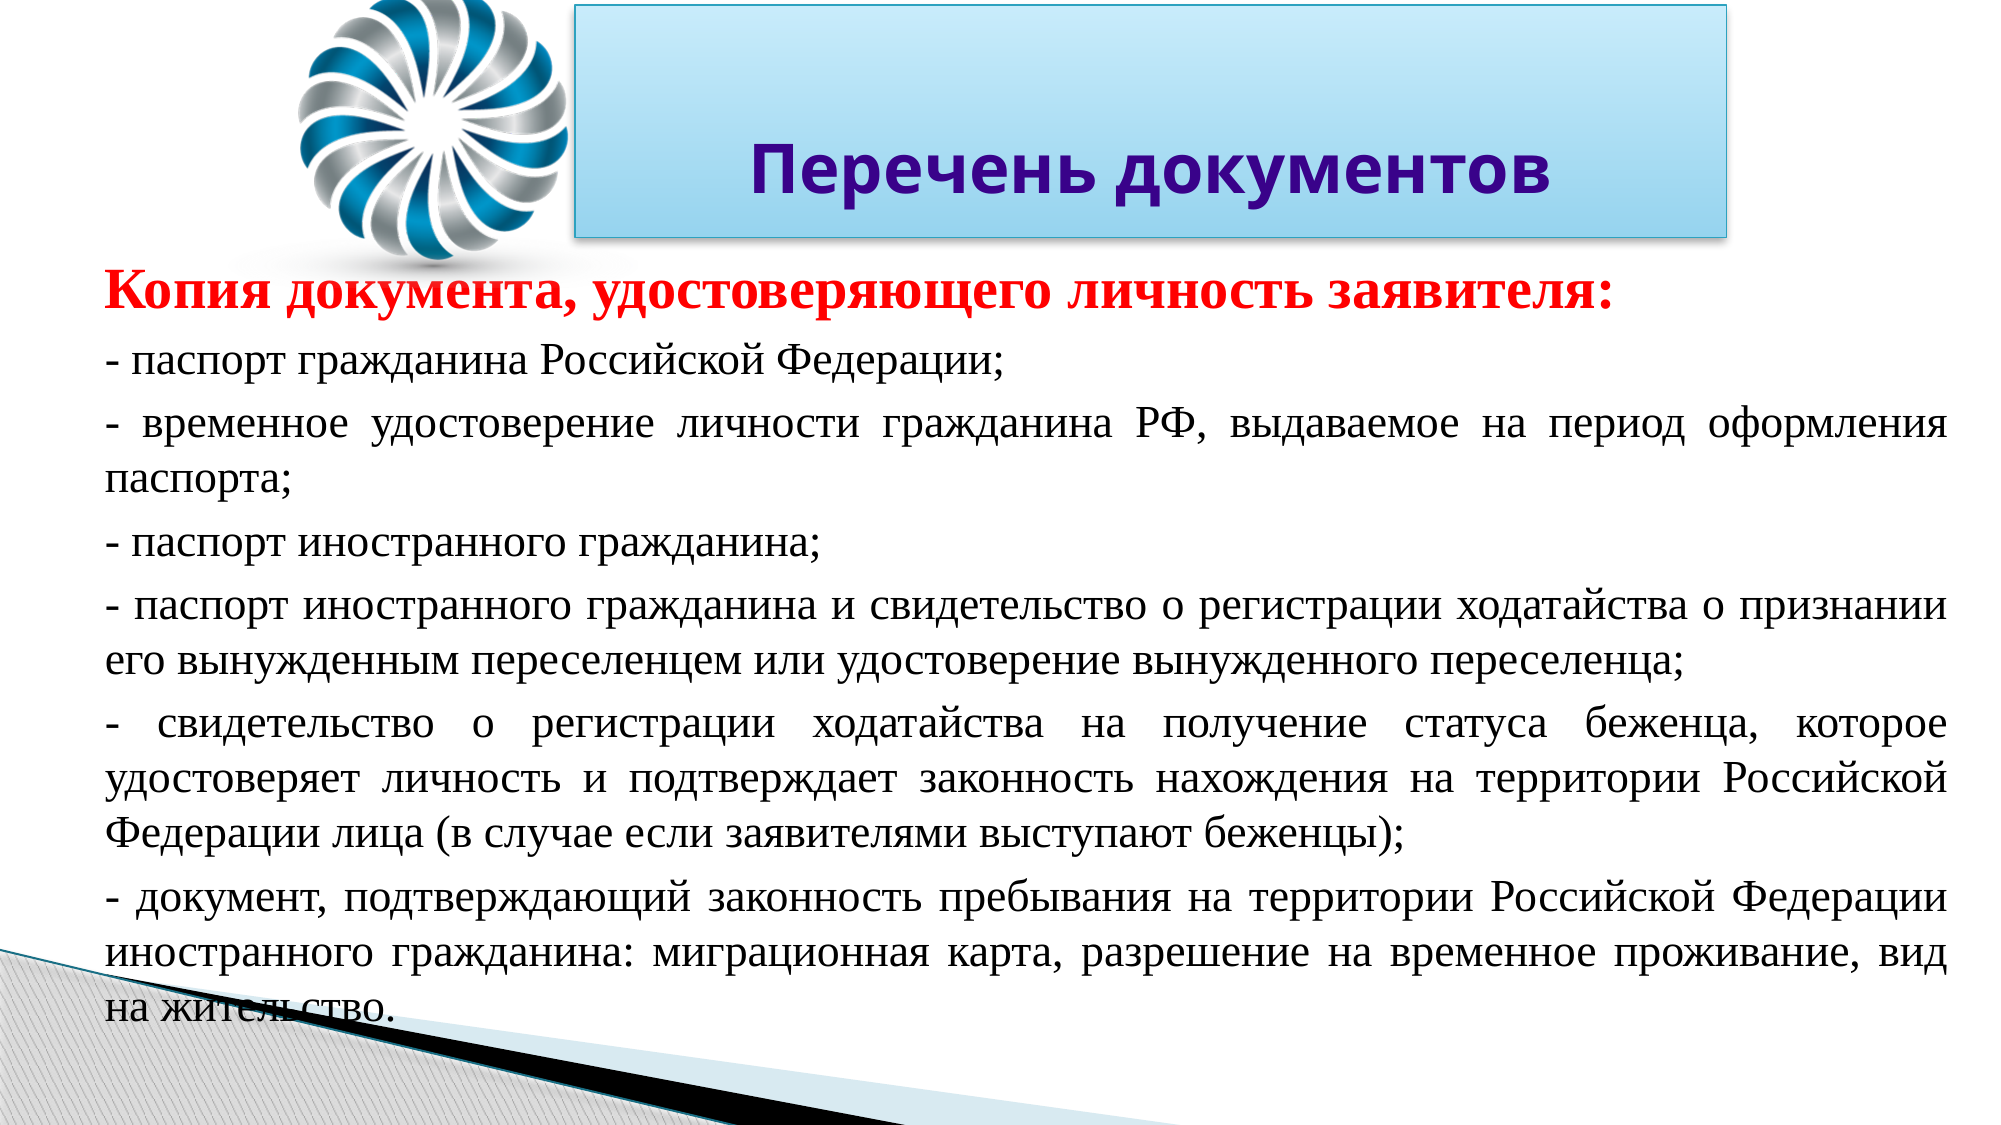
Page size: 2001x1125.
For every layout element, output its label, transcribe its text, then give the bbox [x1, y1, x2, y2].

list Копия документа, удостоверяющего личность заявителя: - паспорт гражданина Российской Федерации; - временное удостоверение личности гражданина РФ, выдаваемое на период оформления паспорта; - паспорт иностранного гражданина; - паспорт иностранного гражданина и свидетельство о регистрации ходатайства о признании его вынужденным переселенцем или удостоверение вынужденного переселенца; - свидетельство о регистрации ходатайства на получение статуса беженца, которое удостоверяет личность и подтверждает законность нахождения на территории Российской Федерации лица (в случае если заявителями выступают беженцы); - документ, подтверждающий законность пребывания на территории Российской Федерации иностранного гражданина: миграционная карта, разрешение на временное проживание, вид на жительство. [72, 243, 1965, 1094]
text_box Перечень документов [660, 4, 1727, 238]
picture [208, 0, 654, 288]
